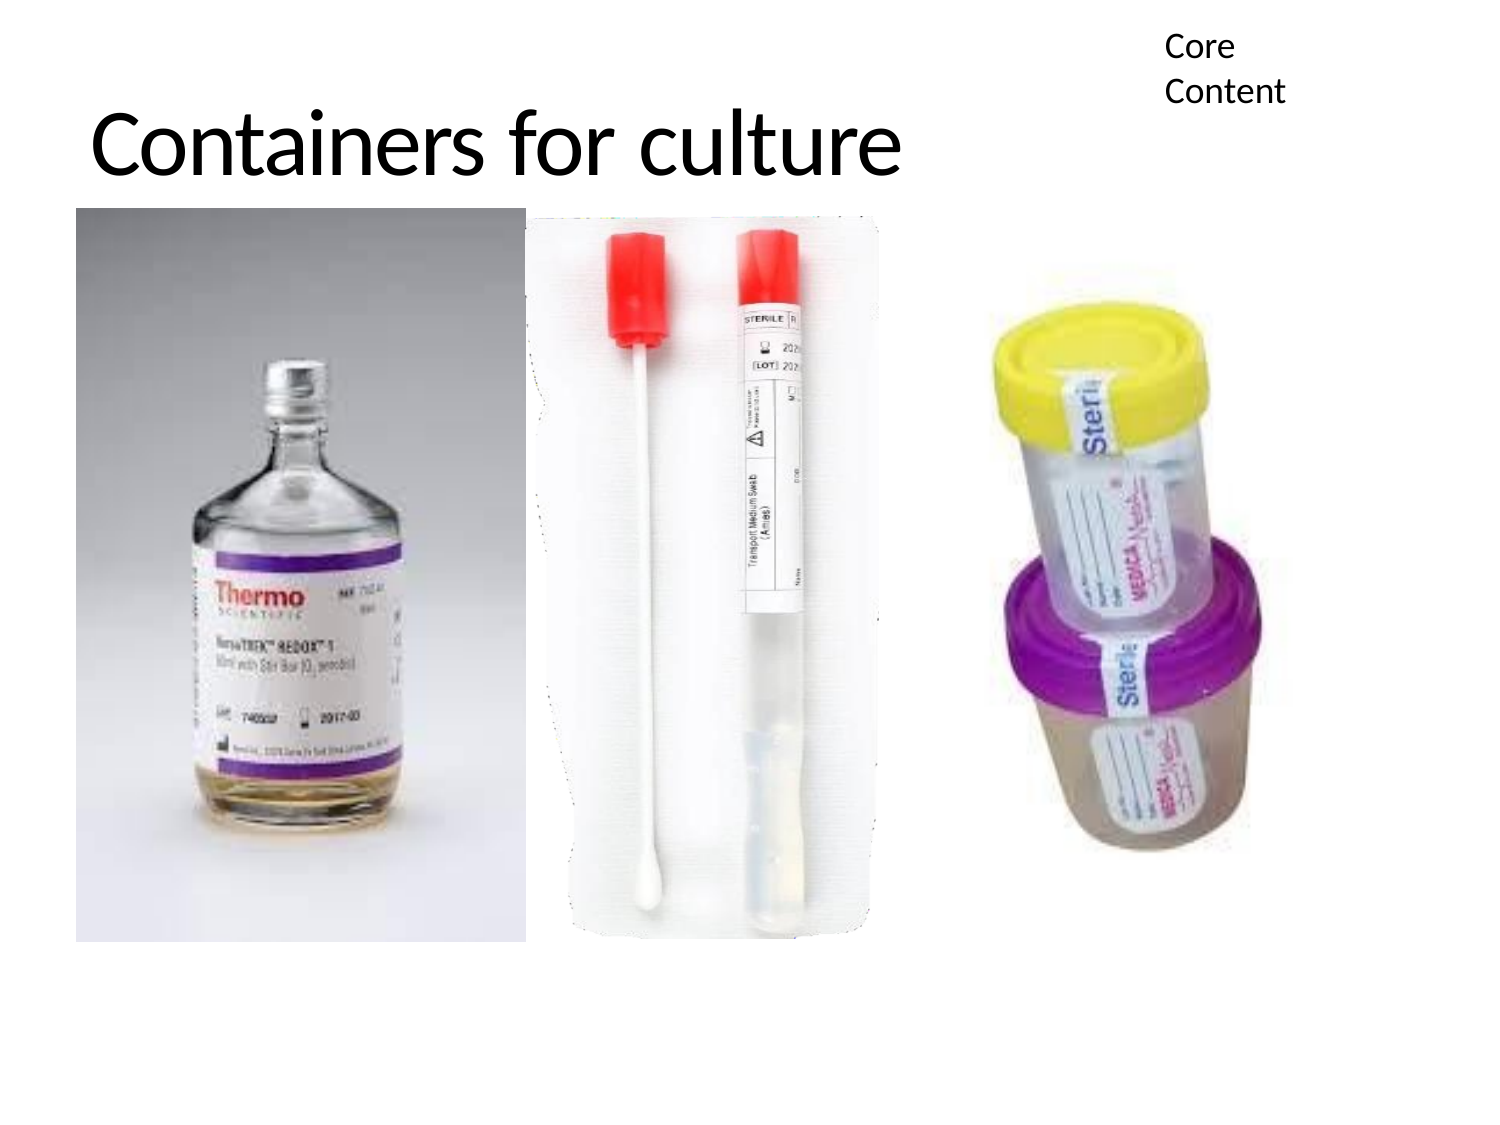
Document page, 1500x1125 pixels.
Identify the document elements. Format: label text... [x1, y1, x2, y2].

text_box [76, 207, 1377, 943]
title Containers for culture [87, 41, 946, 207]
text_box Core Content [1149, 13, 1325, 119]
